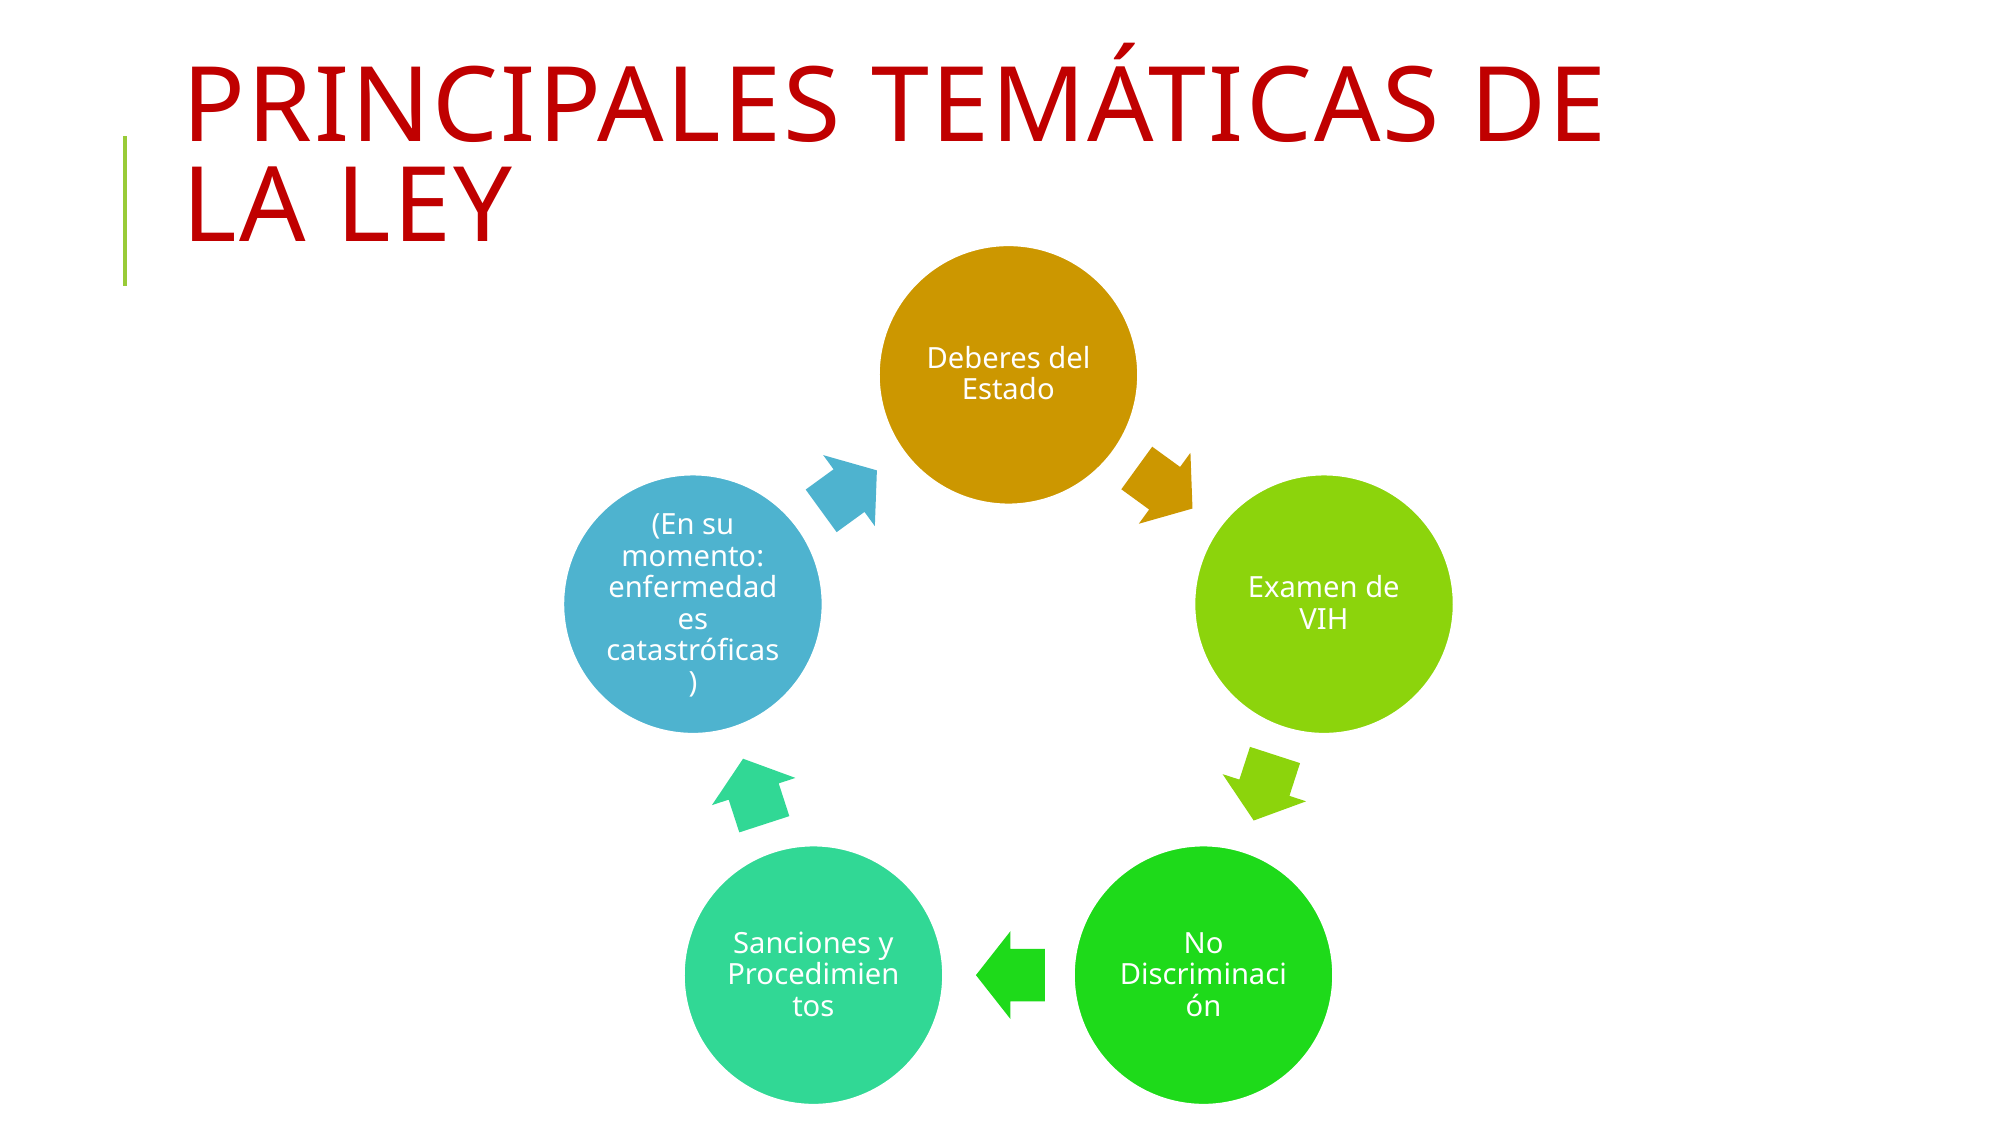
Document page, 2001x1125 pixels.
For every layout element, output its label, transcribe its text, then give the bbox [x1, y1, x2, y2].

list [43, 244, 1974, 1106]
title PRINCIPALES TEMÁTICAS DE LA LEY [168, 38, 1763, 239]
